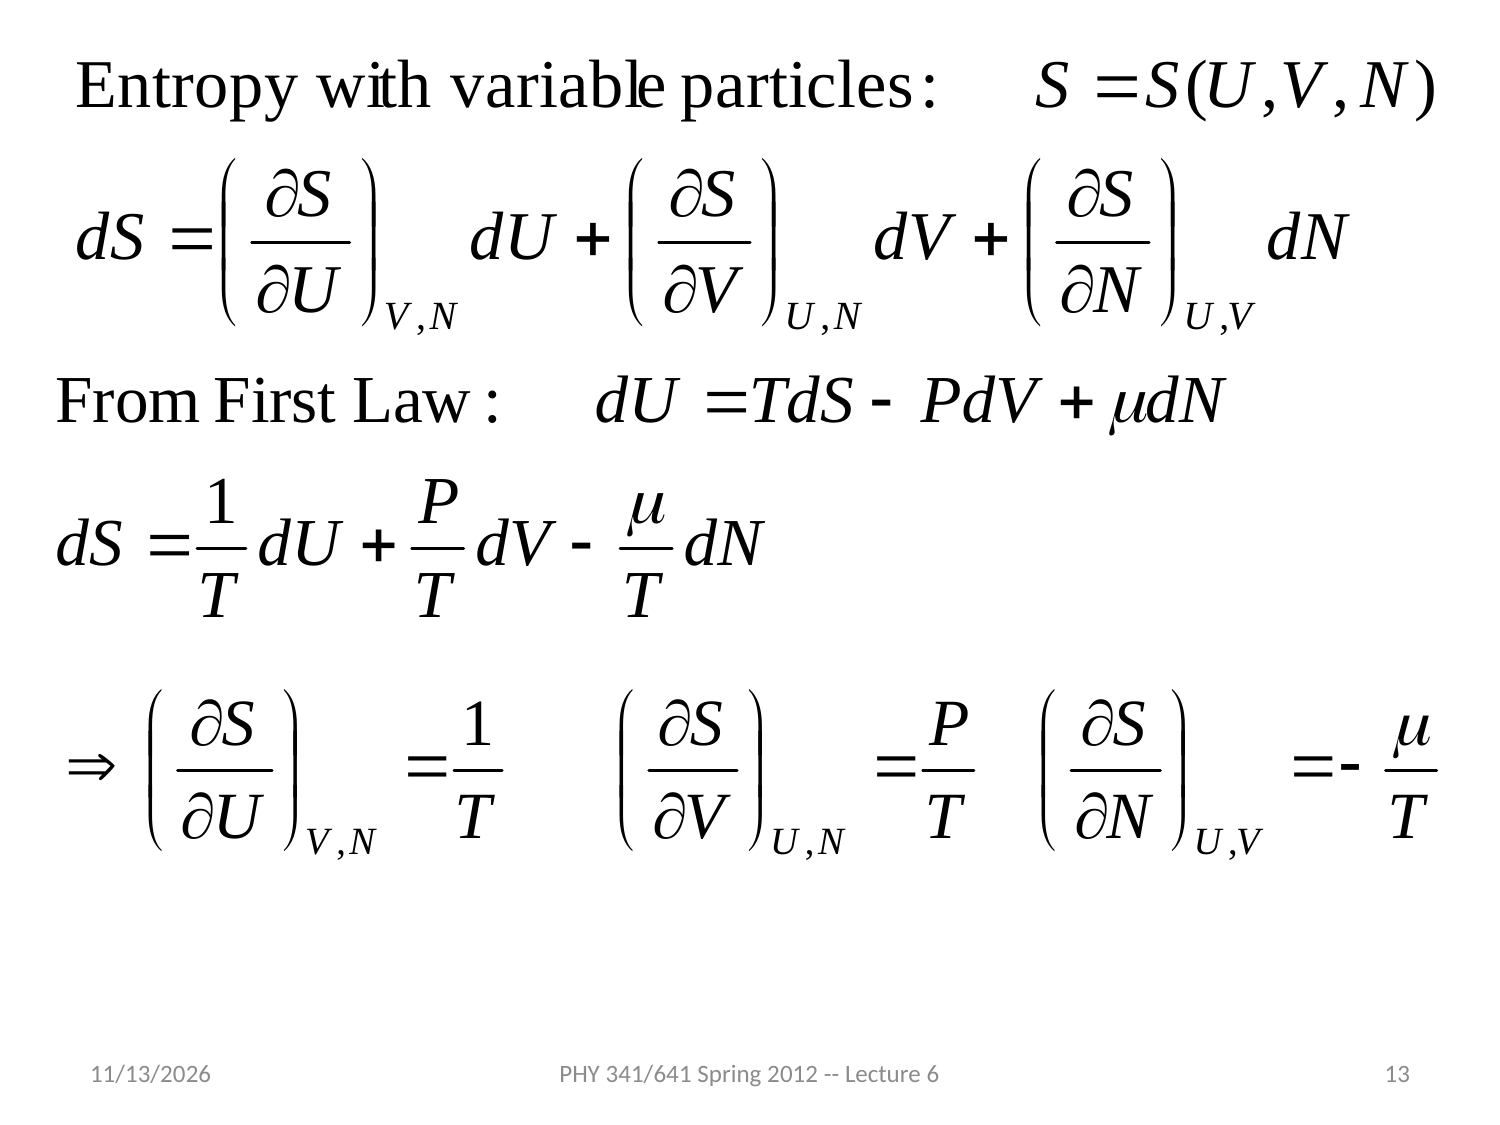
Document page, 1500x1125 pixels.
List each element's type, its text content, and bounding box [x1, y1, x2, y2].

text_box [56, 676, 1451, 876]
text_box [45, 362, 1243, 632]
footer PHY 341/641 Spring 2012 -- Lecture 6 [512, 1042, 988, 1103]
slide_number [75, 1042, 425, 1103]
slide_number 13 [1074, 1042, 1425, 1103]
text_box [64, 43, 1451, 353]
